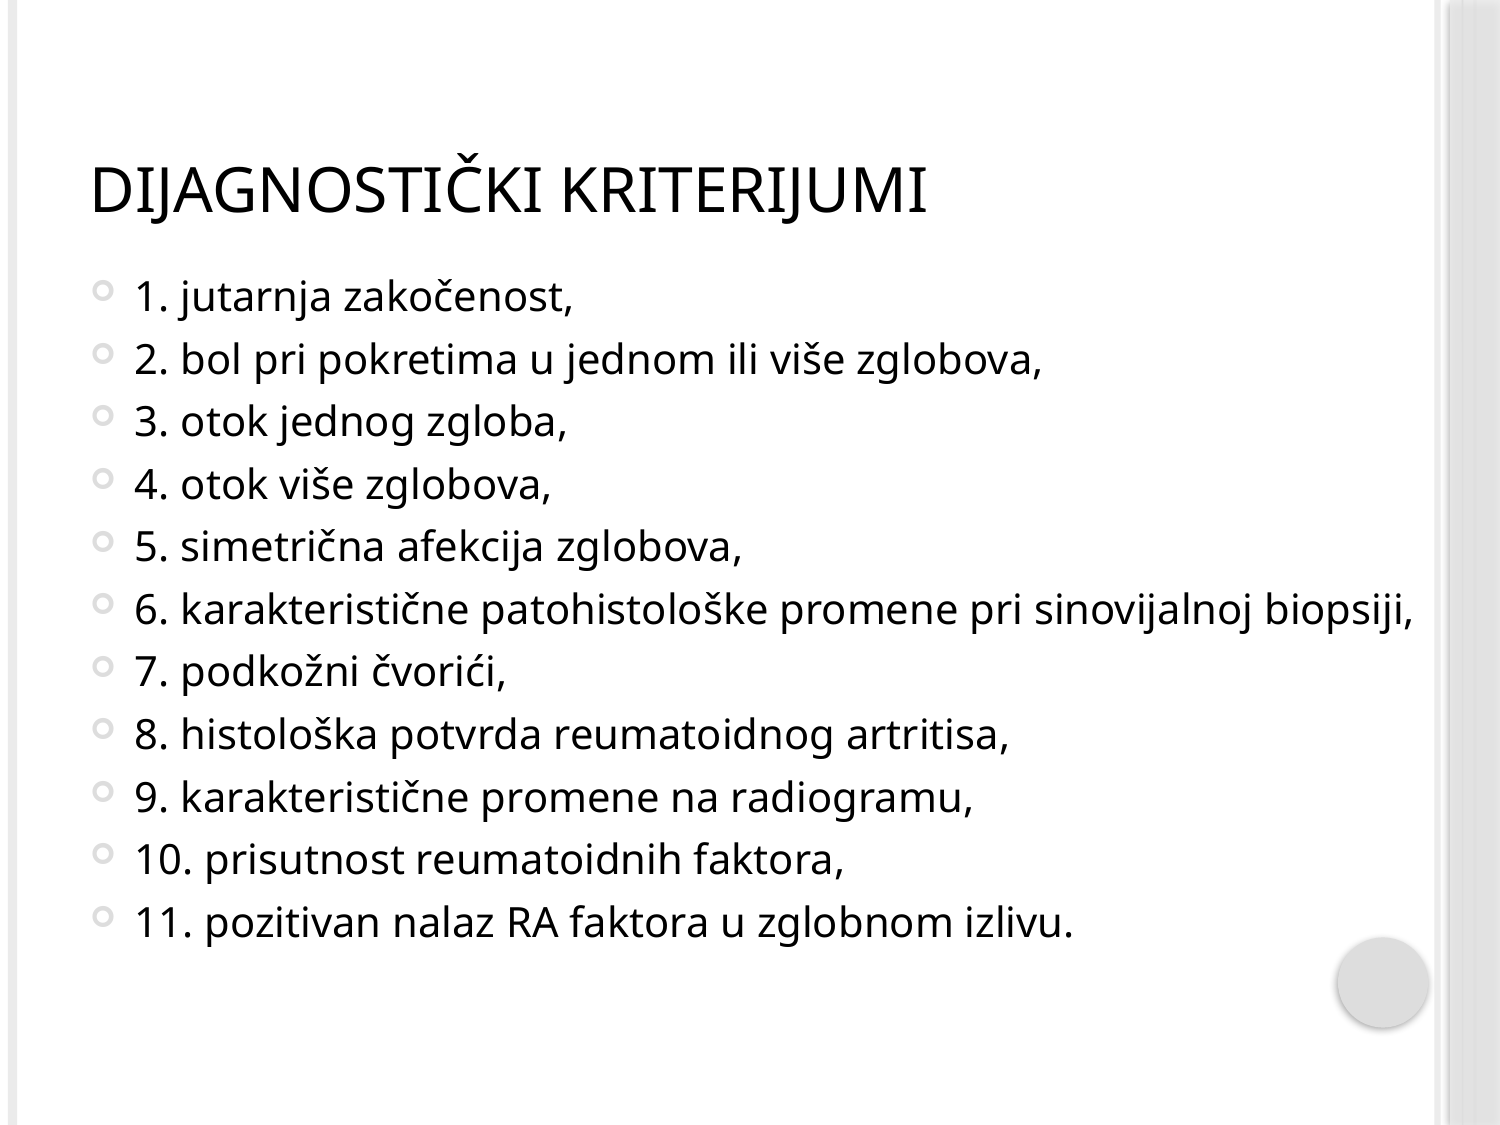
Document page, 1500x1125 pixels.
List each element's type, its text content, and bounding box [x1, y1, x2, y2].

list 1. jutarnja zakočenost, 2. bol pri pokretima u jednom ili više zglobova, 3. otok jednog zgloba, 4. otok više zglobova, 5. simetrična afekcija zglobova, 6. karakteristične patohistološke promene pri sinovijalnoj biopsiji, 7. podkožni čvorići, 8. histološka potvrda reumatoidnog artritisa, 9. karakteristične promene na radiogramu, 10. prisutnost reumatoidnih faktora, 11. pozitivan nalaz RA faktora u zglobnom izlivu. [74, 262, 1451, 1063]
title Dijagnostički kriterijumi [75, 45, 1300, 233]
